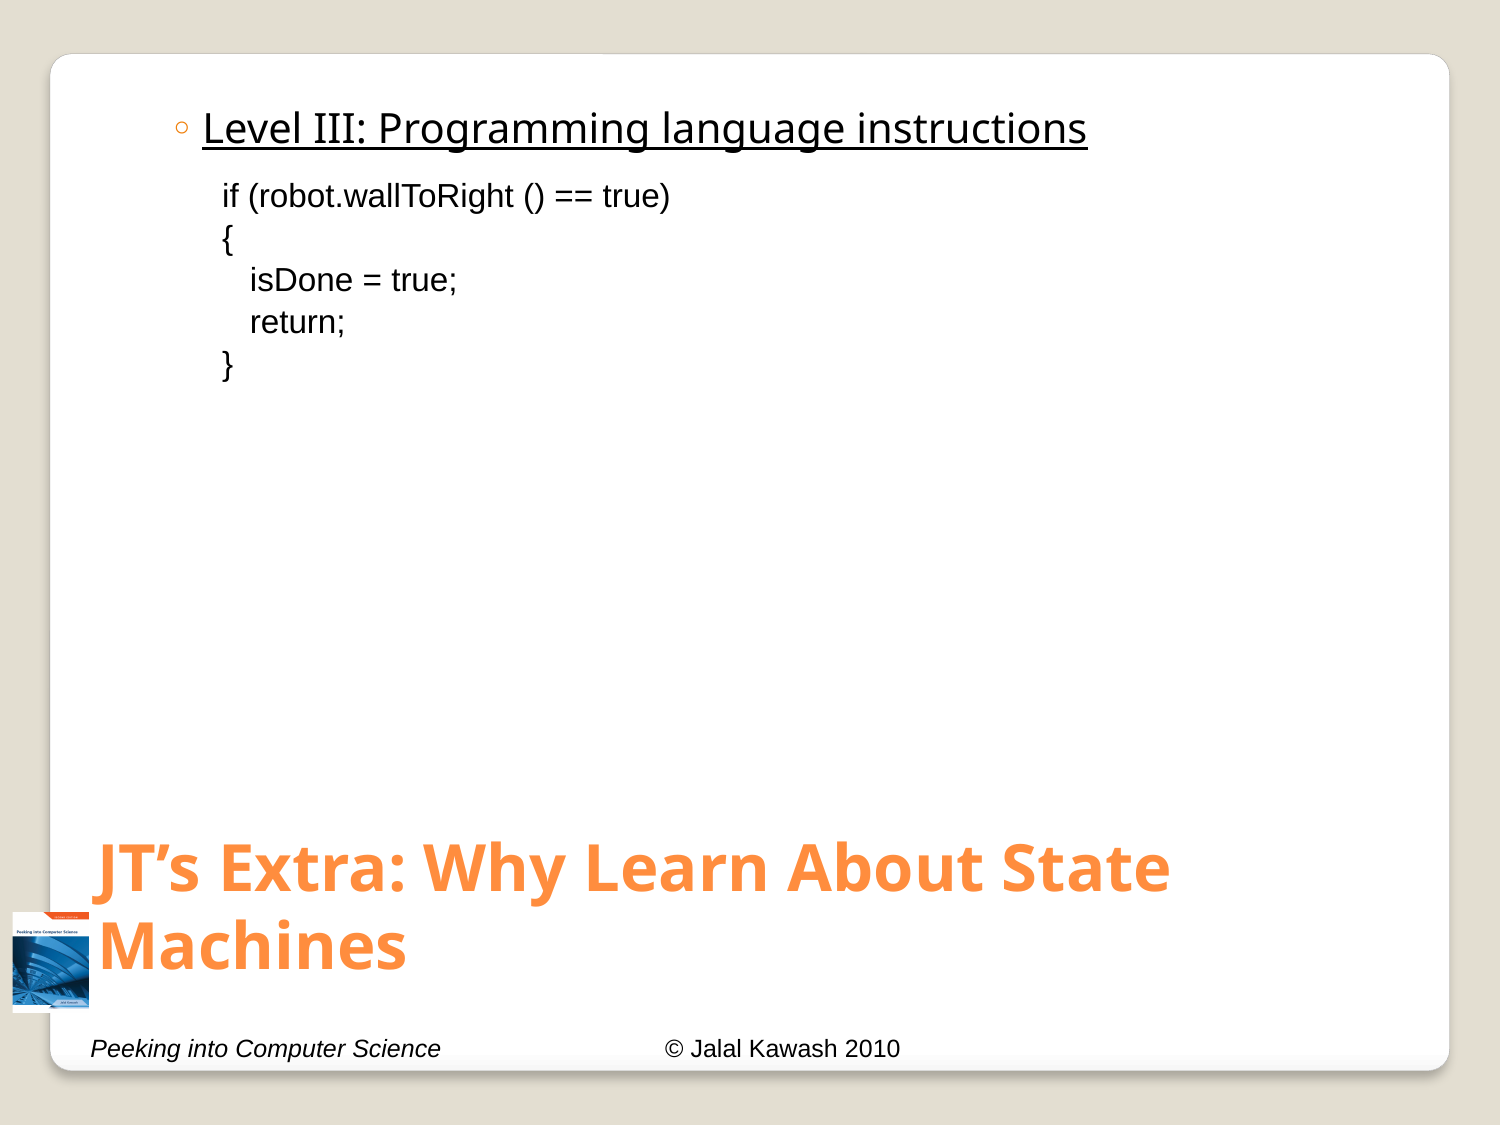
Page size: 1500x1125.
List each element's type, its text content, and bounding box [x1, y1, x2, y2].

text_box if (robot.wallToRight () == true) { isDone = true; return; } [207, 174, 718, 389]
picture [12, 912, 89, 1013]
list Level III: Programming language instructions [82, 86, 1426, 775]
title JT’s Extra: Why Learn About State Machines [82, 817, 1425, 991]
